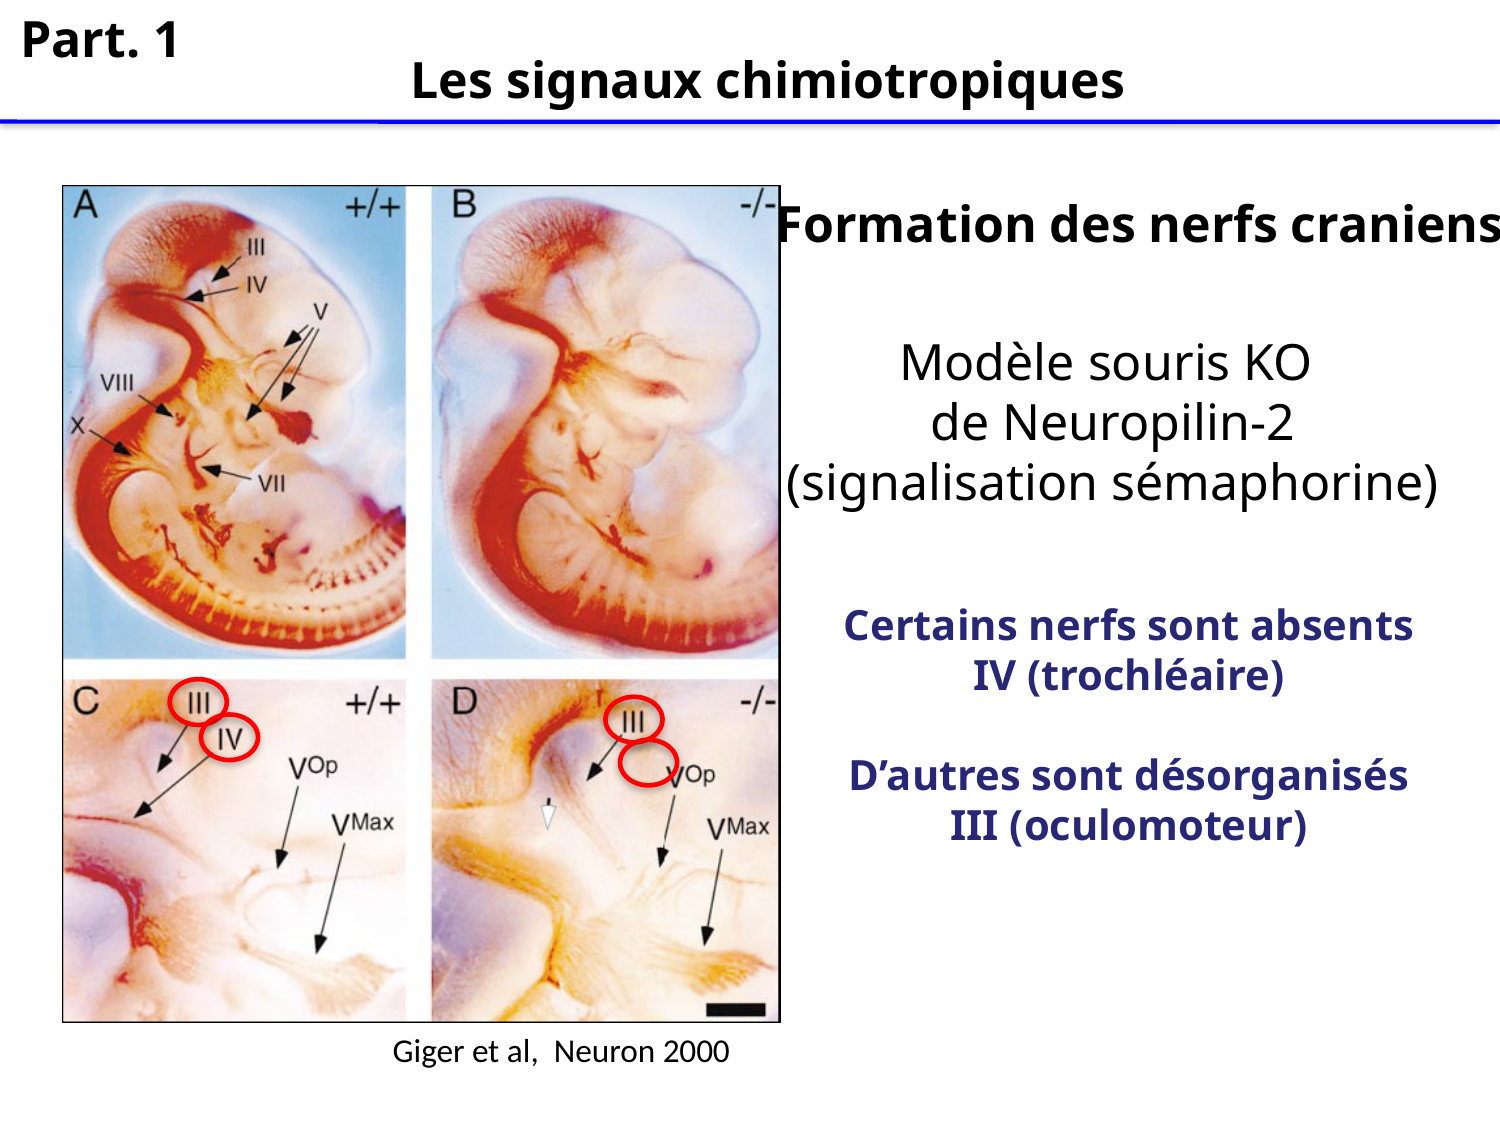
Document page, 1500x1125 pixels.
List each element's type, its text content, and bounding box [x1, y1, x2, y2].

text_box Part. 1 [5, 0, 197, 75]
text_box Les signaux chimiotropiques [396, 41, 1140, 117]
text_box Modèle souris KO de Neuropilin-2 (signalisation sémaphorine) [785, 322, 1454, 518]
picture [62, 185, 781, 1023]
text_box Giger et al, Neuron 2000 [377, 1022, 810, 1077]
text_box Certains nerfs sont absents IV (trochléaire) D’autres sont désorganisés III (oculomoteur) [828, 591, 1429, 856]
text_box Formation des nerfs craniens [782, 185, 1500, 261]
